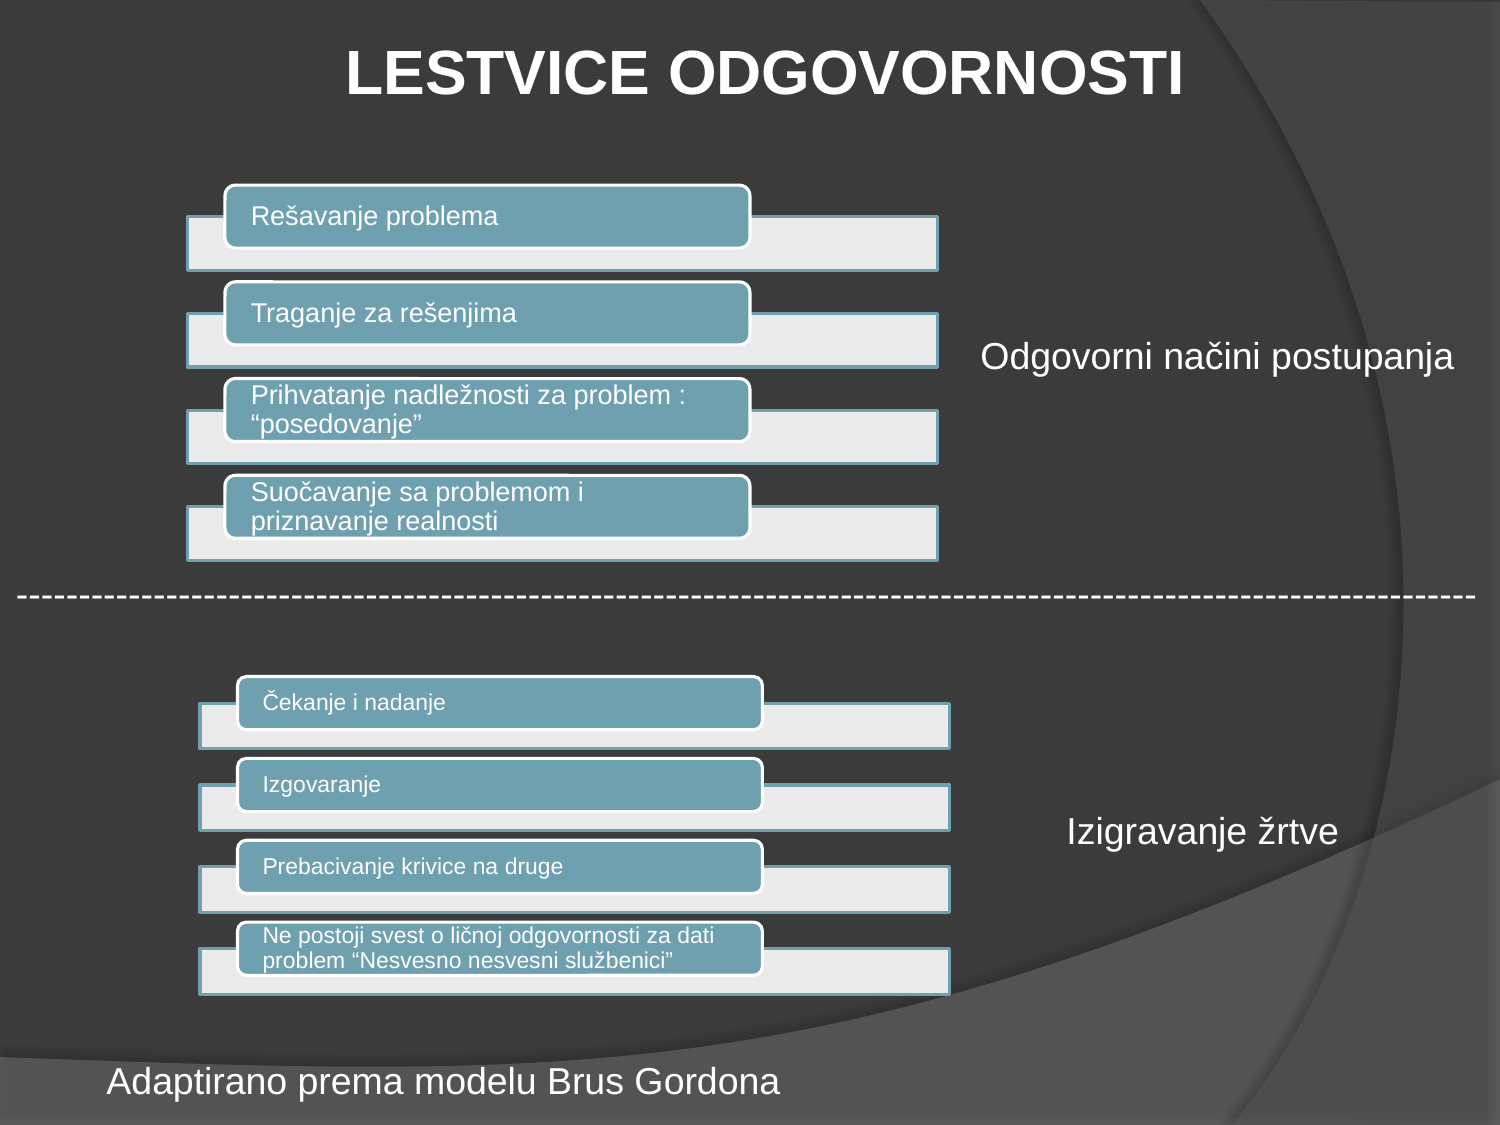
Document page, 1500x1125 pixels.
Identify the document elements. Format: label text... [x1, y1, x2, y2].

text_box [187, 174, 938, 572]
text_box Izigravanje žrtve [1051, 799, 1354, 860]
text_box --------------------------------------------------------------------------------------------------------------------- [1, 562, 1494, 623]
text_box Adaptirano prema modelu Brus Gordona [91, 1049, 796, 1110]
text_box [199, 637, 951, 1034]
list LESTVICE ODGOVORNOSTI [75, 623, 1450, 1005]
text_box Odgovorni načini postupanja [965, 324, 1470, 385]
list LESTVICE ODGOVORNOSTI [75, 24, 1450, 562]
